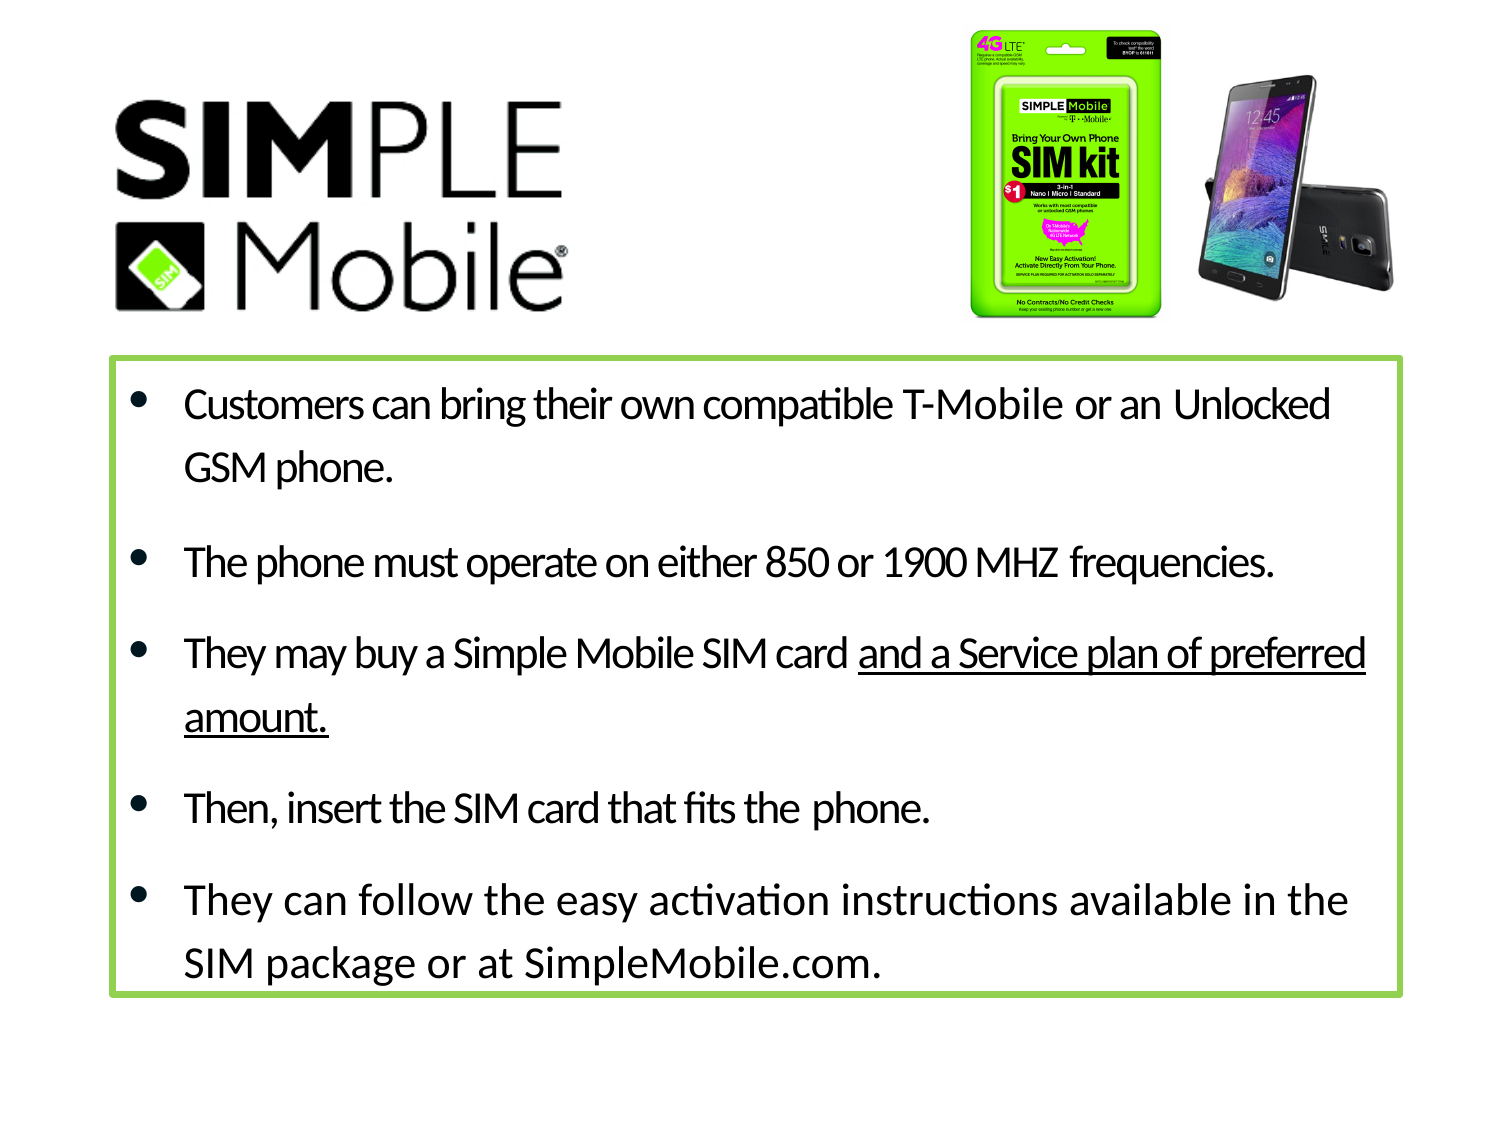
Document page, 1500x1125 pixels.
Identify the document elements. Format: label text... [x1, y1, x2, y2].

text_box Customers can bring their own compatible T-Mobile or an Unlocked GSM phone. The phone must operate on either 850 or 1900 MHZ frequencies. They may buy a Simple Mobile SIM card and a Service plan of preferred amount. Then, insert the SIM card that fits the phone. They can follow the easy activation instructions available in the SIM package or at SimpleMobile.com. [112, 357, 1400, 995]
picture [962, 23, 1432, 324]
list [96, 74, 588, 338]
